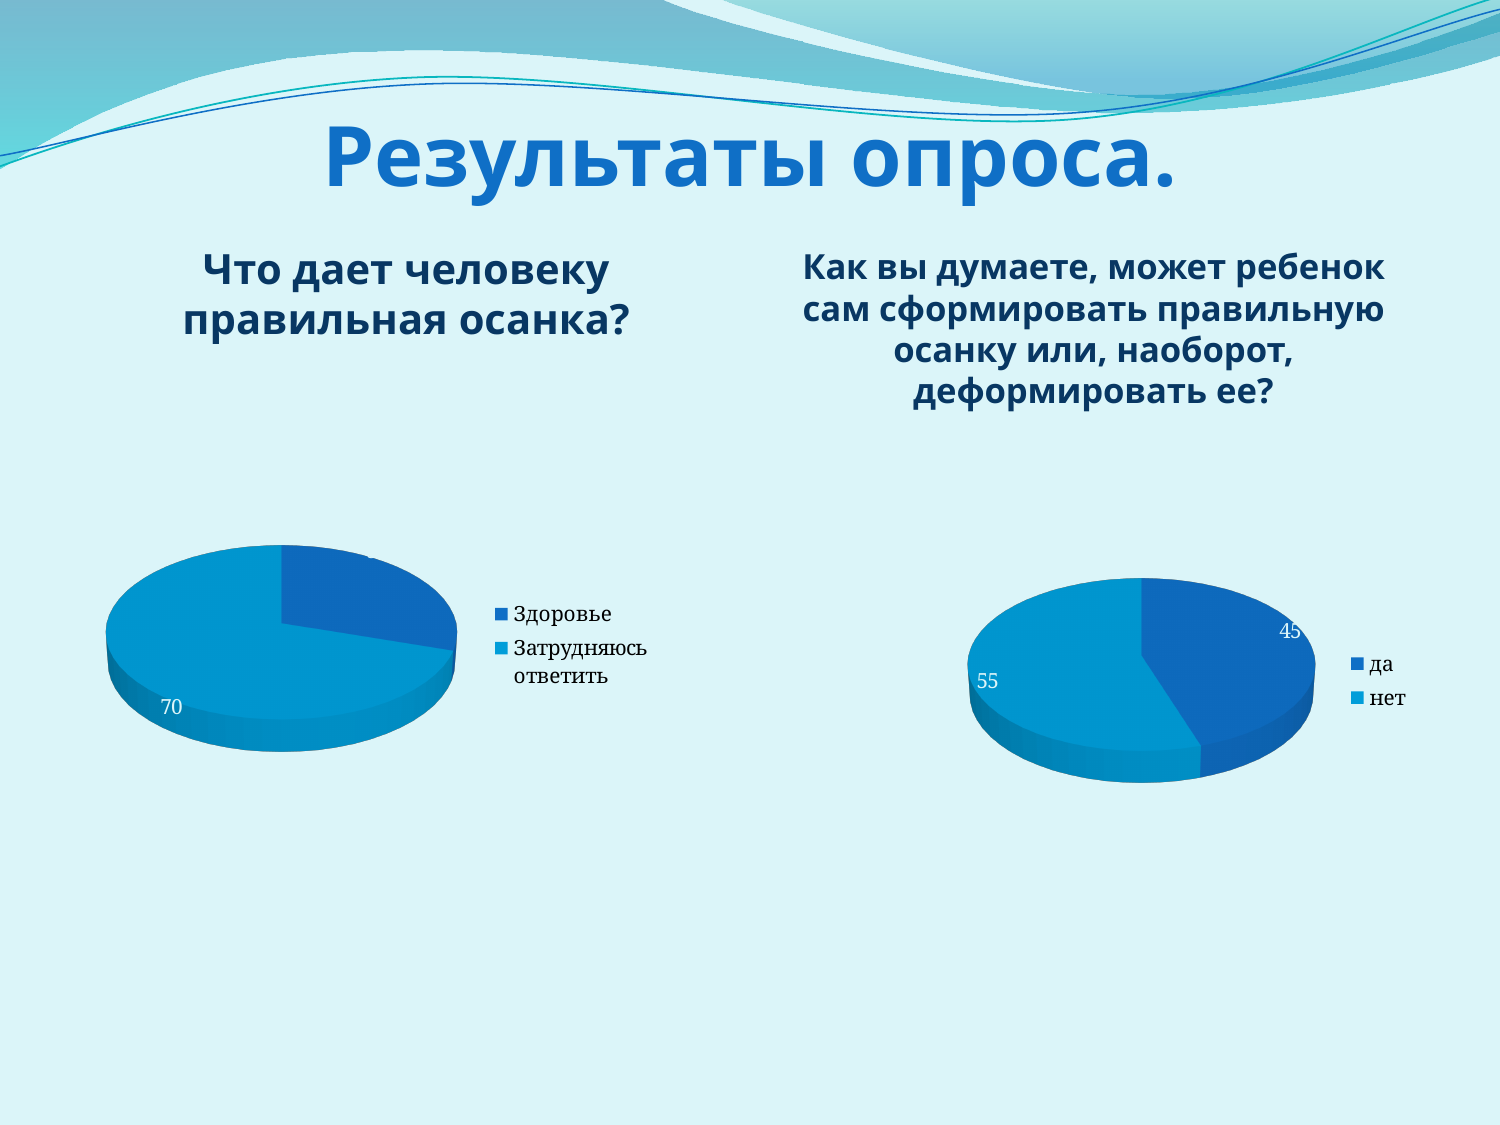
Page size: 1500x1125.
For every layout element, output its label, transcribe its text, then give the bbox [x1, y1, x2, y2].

chart [938, 432, 1426, 929]
list Как вы думаете, может ребенок сам сформировать правильную осанку или, наоборот, деформировать ее? [761, 243, 1425, 413]
list Что дает человеку правильная осанка? [75, 243, 738, 413]
chart [74, 349, 668, 941]
title Результаты опроса. [75, 115, 1425, 303]
